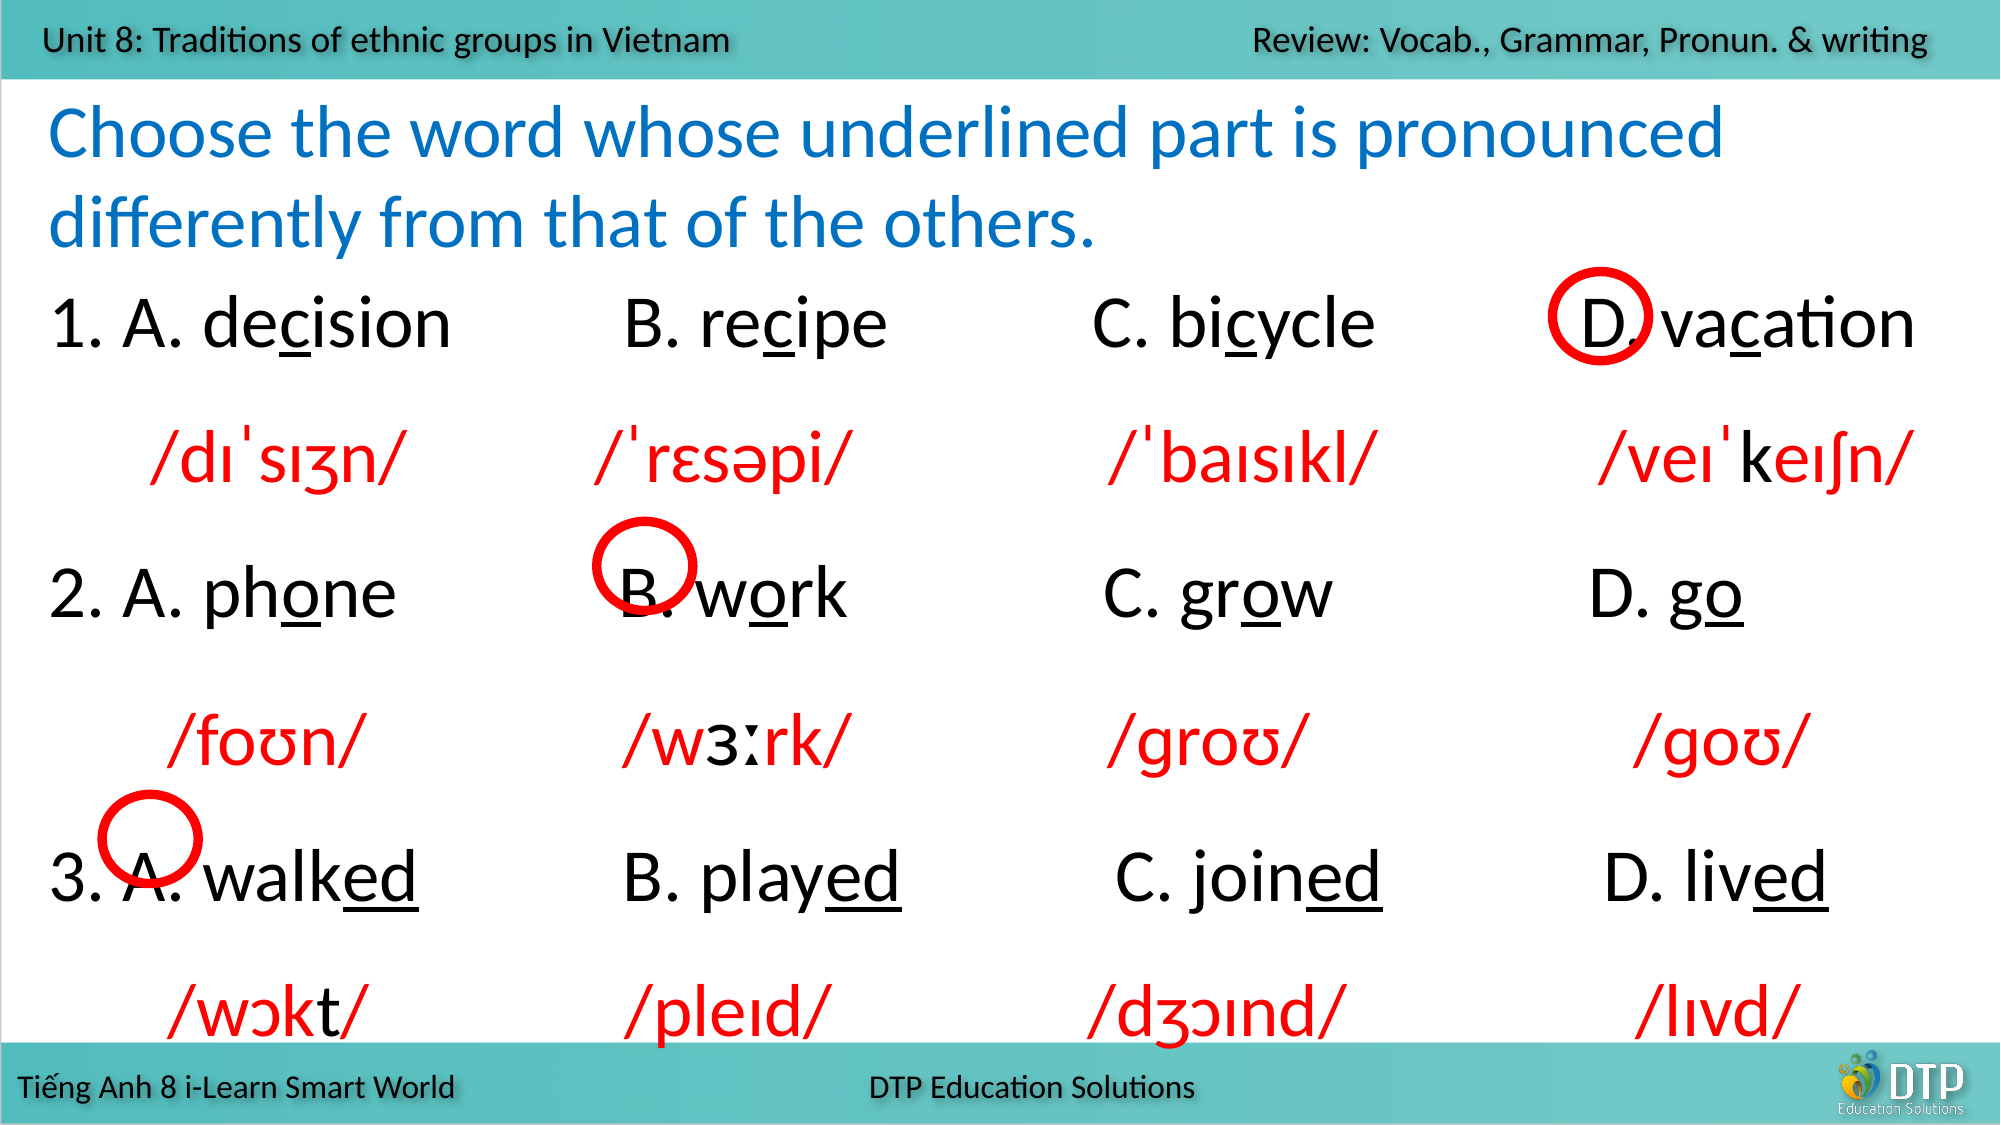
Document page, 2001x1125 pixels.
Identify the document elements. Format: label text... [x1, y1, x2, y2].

text_box [101, 793, 200, 885]
text_box [1551, 270, 1650, 362]
text_box A. decision B. recipe C. bicycle D. vacation /dɪˈsɪʒn/ /ˈrɛsəpi/ /ˈbaɪsɪkl/ /veɪˈkeɪʃn/ 2. A. phone B. work C. grow D. go /foʊn/ /wɜːrk/ /ɡroʊ/ /ɡoʊ/ 3. A. walked B. played C. joined D. lived /wɔkt/ /pleɪd/ /dʒɔɪnd/ /lɪvd/ [33, 219, 2000, 1060]
text_box Choose the word whose underlined part is pronounced differently from that of the others. [33, 74, 1987, 219]
text_box [595, 520, 694, 612]
picture [0, 0, 2000, 1125]
